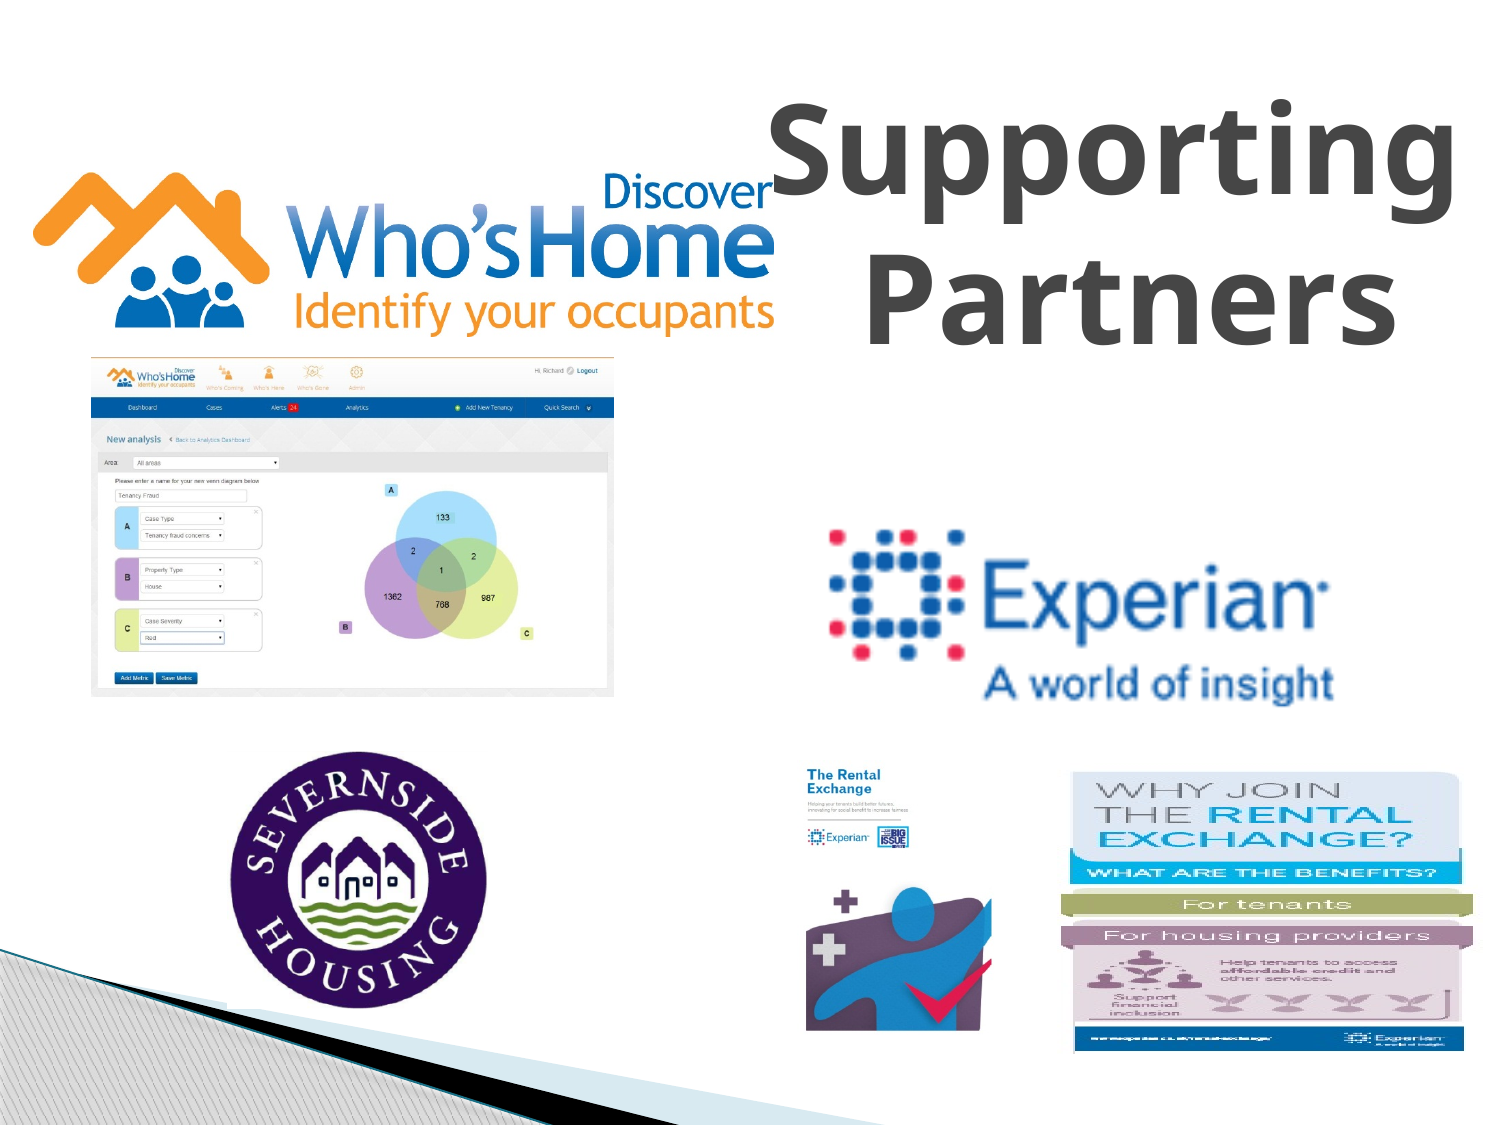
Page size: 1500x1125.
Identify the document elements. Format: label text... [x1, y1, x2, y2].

picture [820, 526, 1377, 718]
title Supporting Partners [454, 125, 1500, 313]
picture [796, 760, 999, 1039]
picture [227, 751, 488, 1009]
picture [91, 357, 614, 697]
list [32, 172, 774, 338]
picture [1056, 763, 1483, 1055]
